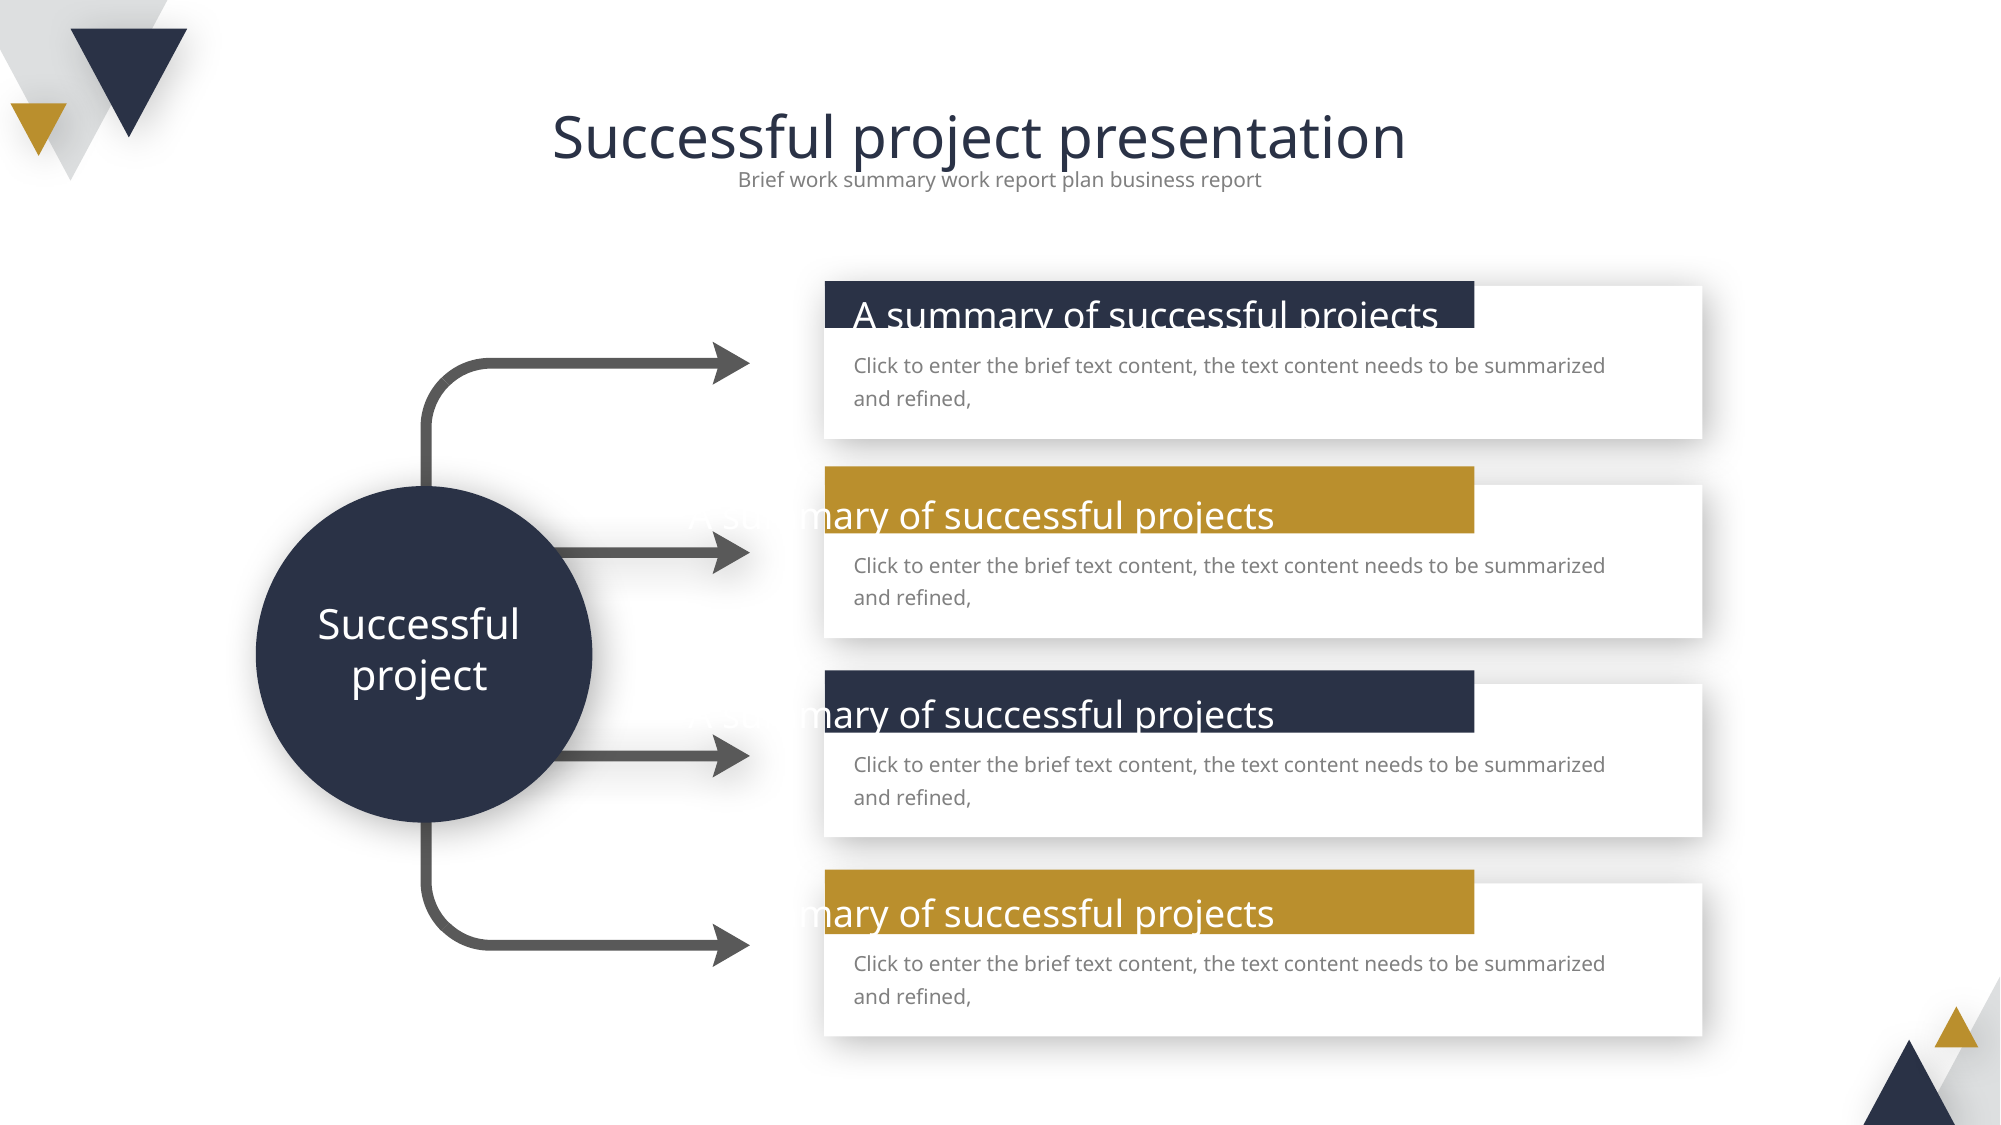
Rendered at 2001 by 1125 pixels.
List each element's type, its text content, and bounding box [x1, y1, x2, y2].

text_box [823, 882, 1703, 1037]
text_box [453, 79, 1507, 198]
text_box [823, 484, 1703, 639]
text_box A summary of successful projects [837, 271, 1559, 345]
text_box [824, 465, 1476, 534]
text_box A summary of successful projects [750, 470, 1291, 545]
text_box Click to enter the brief text content, the text content needs to be summarized and refined, [838, 338, 1664, 418]
text_box [824, 669, 1476, 734]
text_box A summary of successful projects [673, 670, 1291, 744]
text_box Click to enter the brief text content, the text content needs to be summarized and refined, [838, 537, 1664, 618]
text_box [823, 285, 1703, 440]
text_box [824, 280, 837, 329]
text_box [420, 341, 750, 608]
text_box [420, 701, 750, 968]
text_box [823, 683, 1703, 838]
text_box Click to enter the brief text content, the text content needs to be summarized and refined, [838, 936, 1664, 1016]
text_box Click to enter the brief text content, the text content needs to be summarized and refined, [838, 737, 1664, 817]
text_box A summary of successful projects [750, 869, 1291, 943]
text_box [255, 485, 593, 823]
text_box [1291, 869, 1476, 935]
